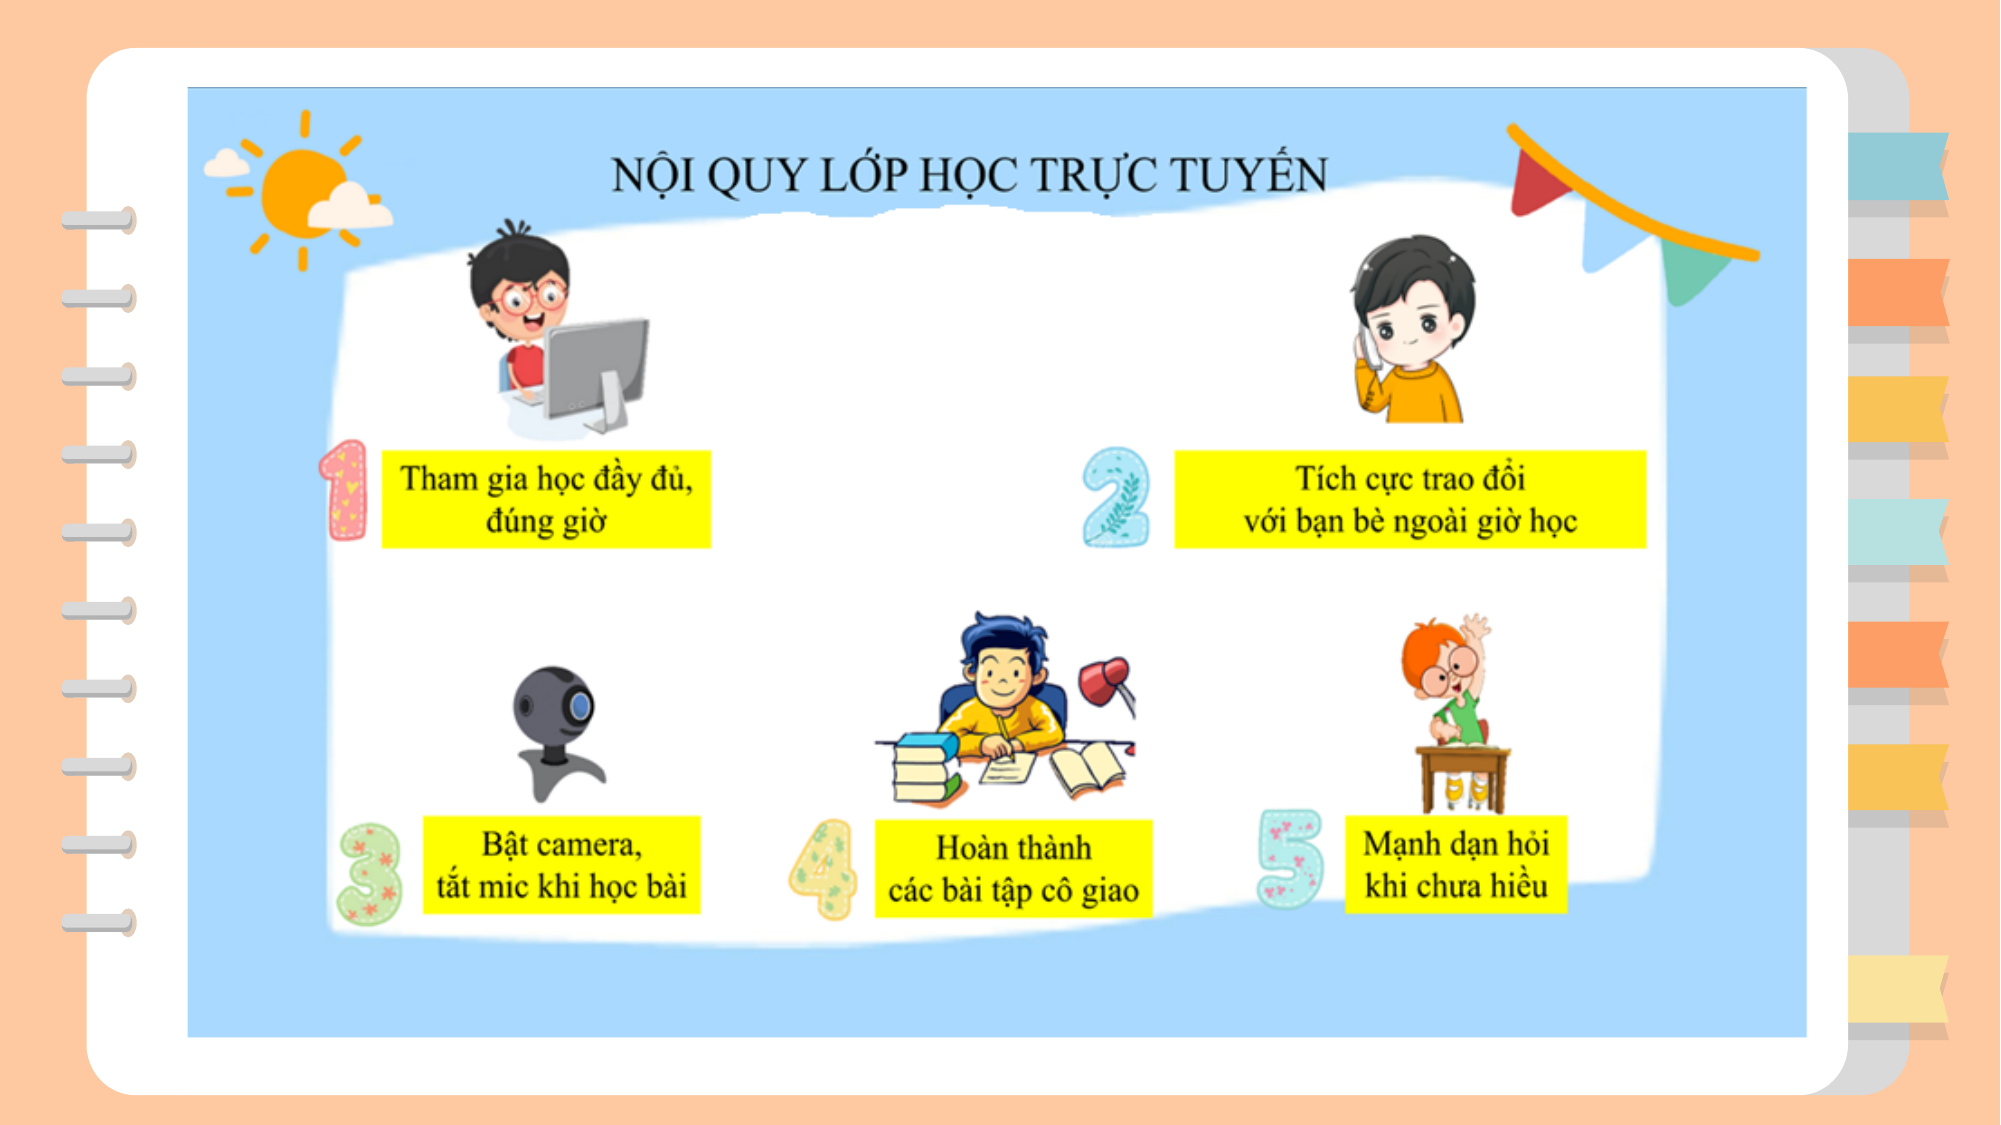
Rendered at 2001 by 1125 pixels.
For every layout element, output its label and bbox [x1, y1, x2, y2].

picture [187, 87, 1809, 1044]
